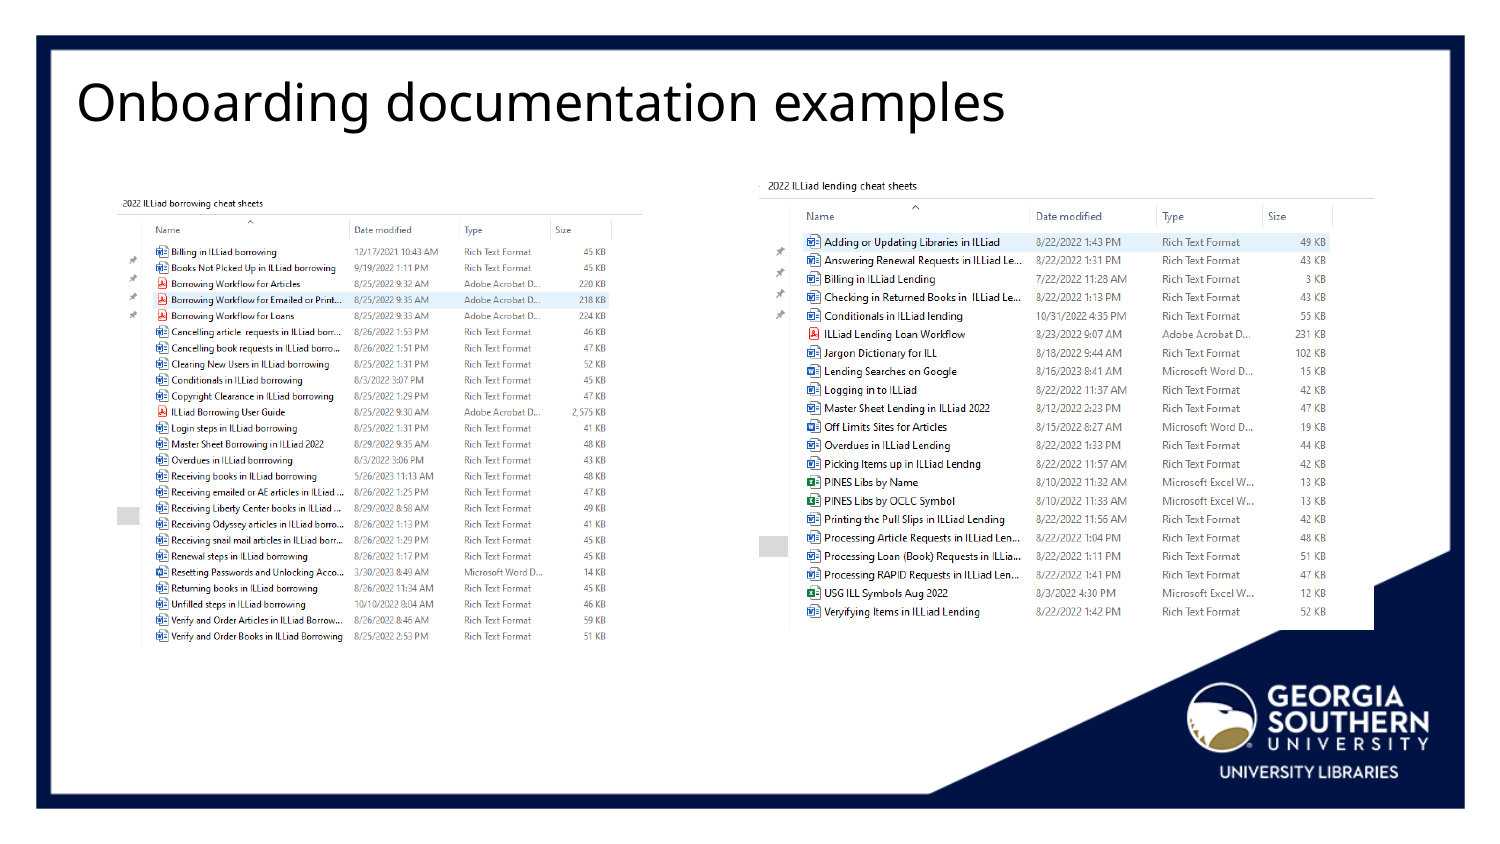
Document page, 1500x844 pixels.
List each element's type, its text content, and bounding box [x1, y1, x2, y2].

title Onboarding documentation examples [61, 54, 1218, 150]
picture [0, 0, 1500, 844]
